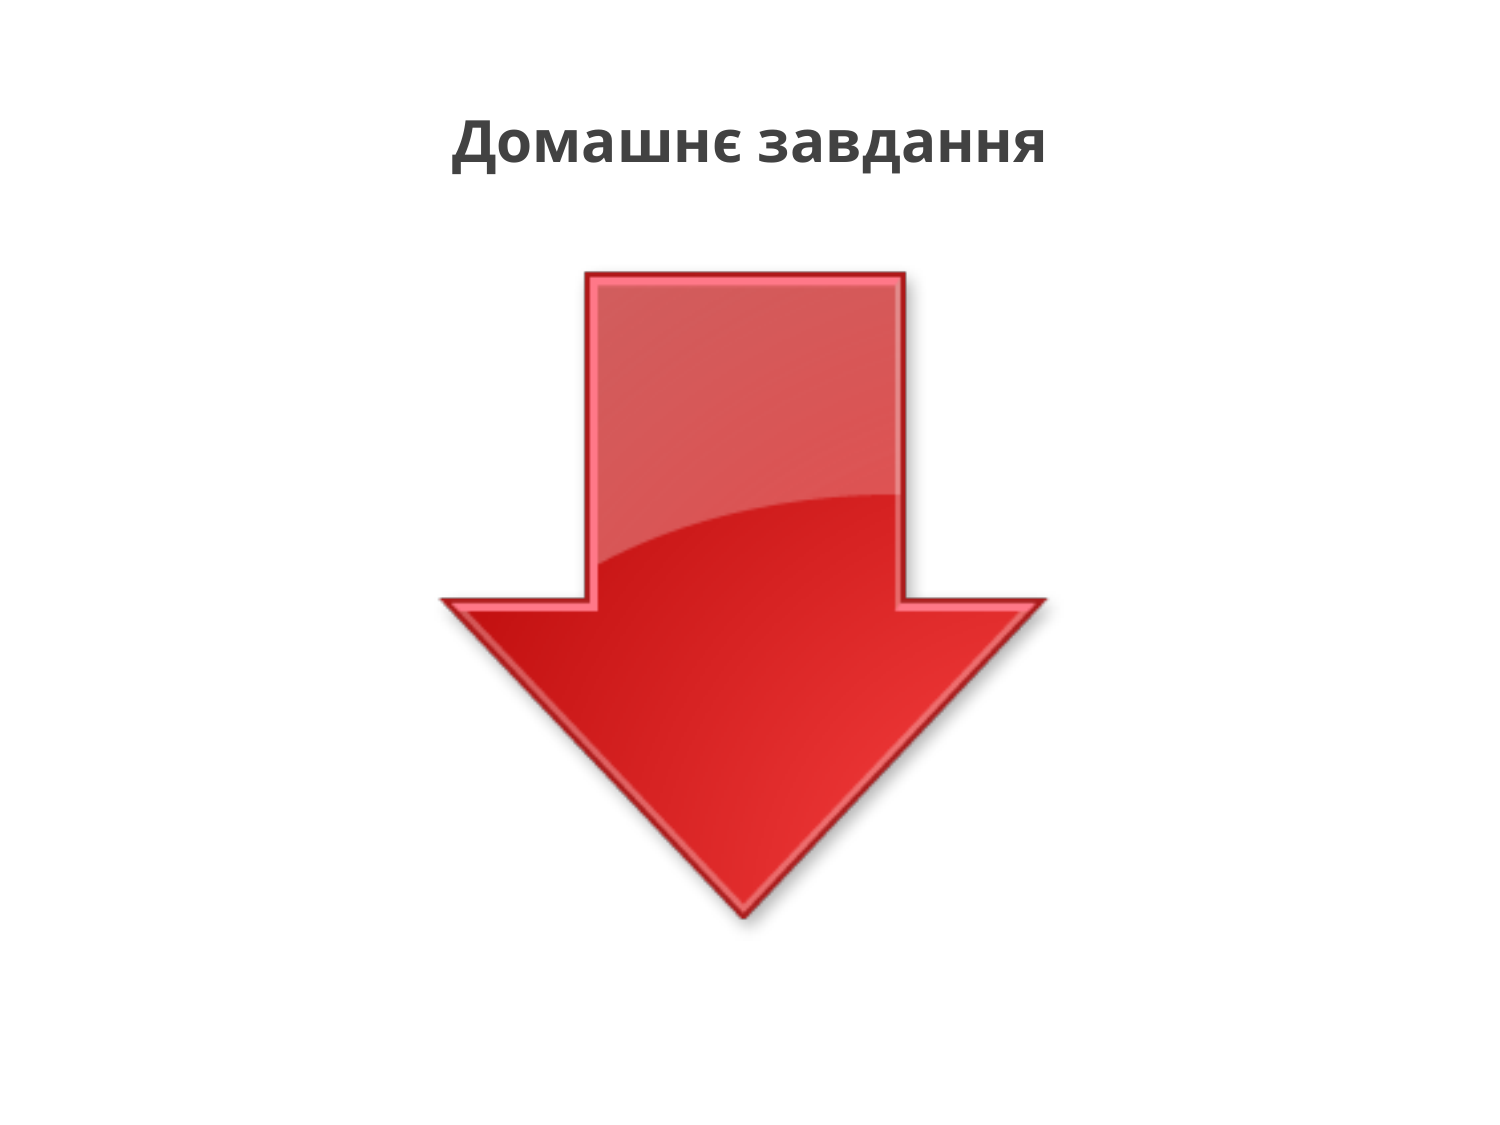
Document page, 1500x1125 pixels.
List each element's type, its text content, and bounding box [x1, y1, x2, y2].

picture [410, 262, 1090, 942]
title Домашнє завдання [75, 45, 1425, 233]
